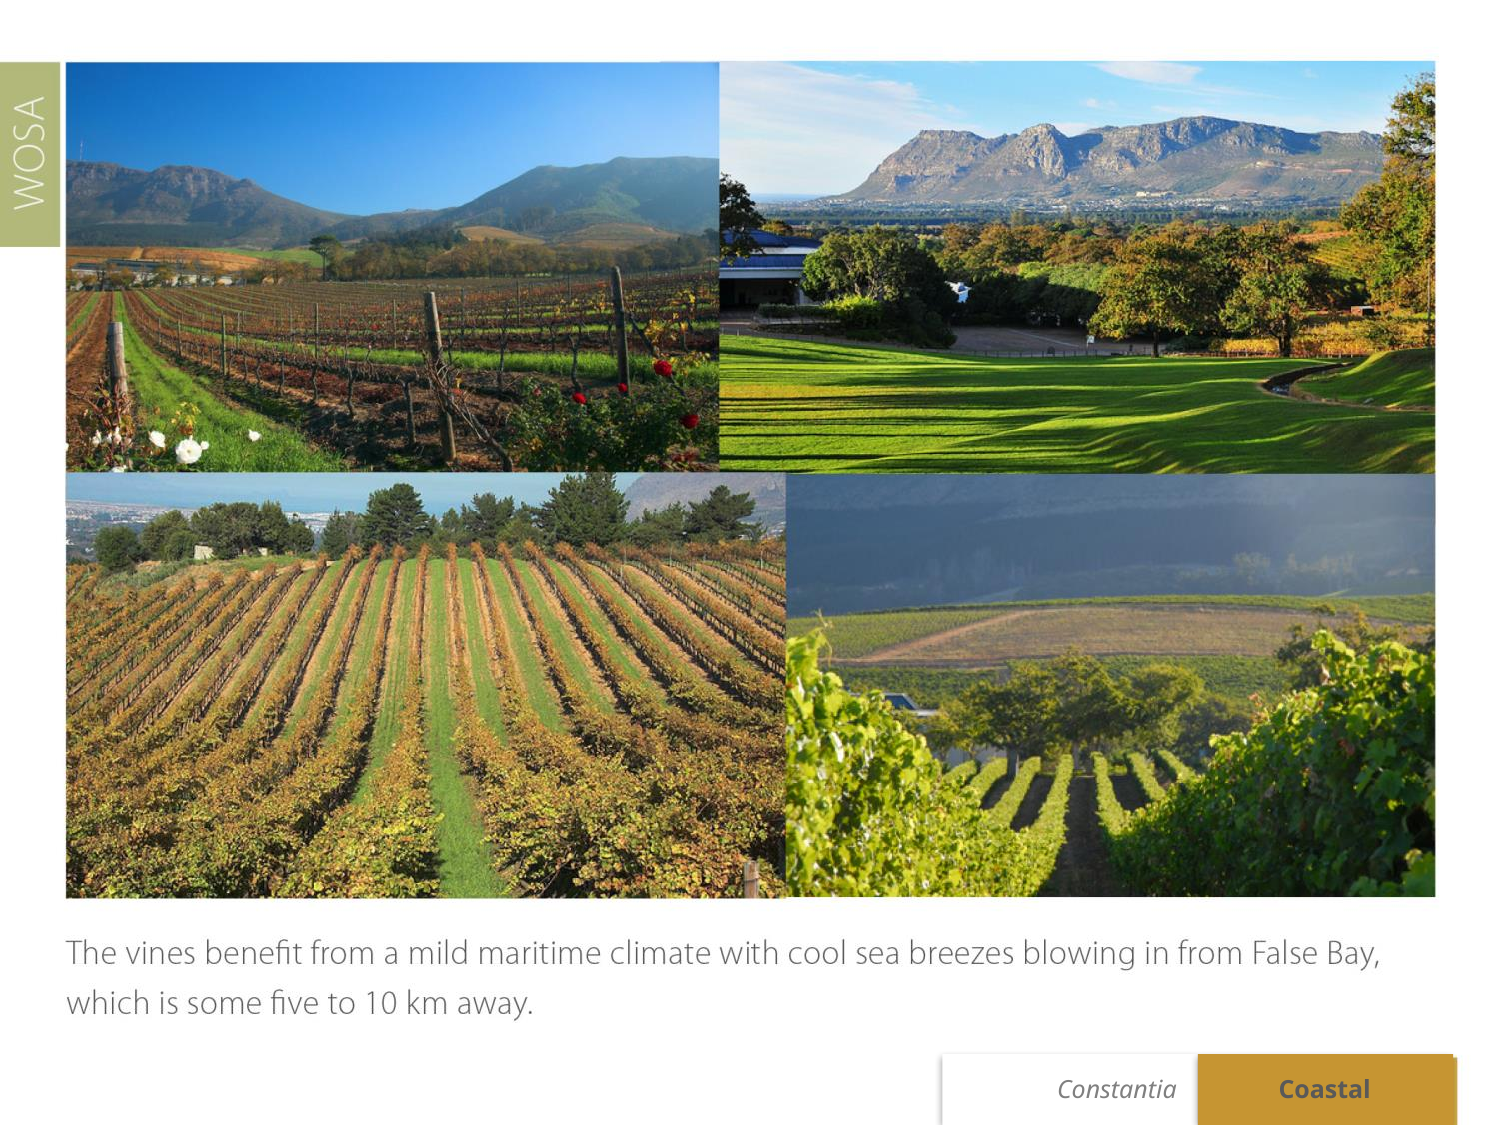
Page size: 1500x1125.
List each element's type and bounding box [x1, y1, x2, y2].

text_box [942, 1053, 1454, 1125]
picture [0, 0, 1500, 1125]
